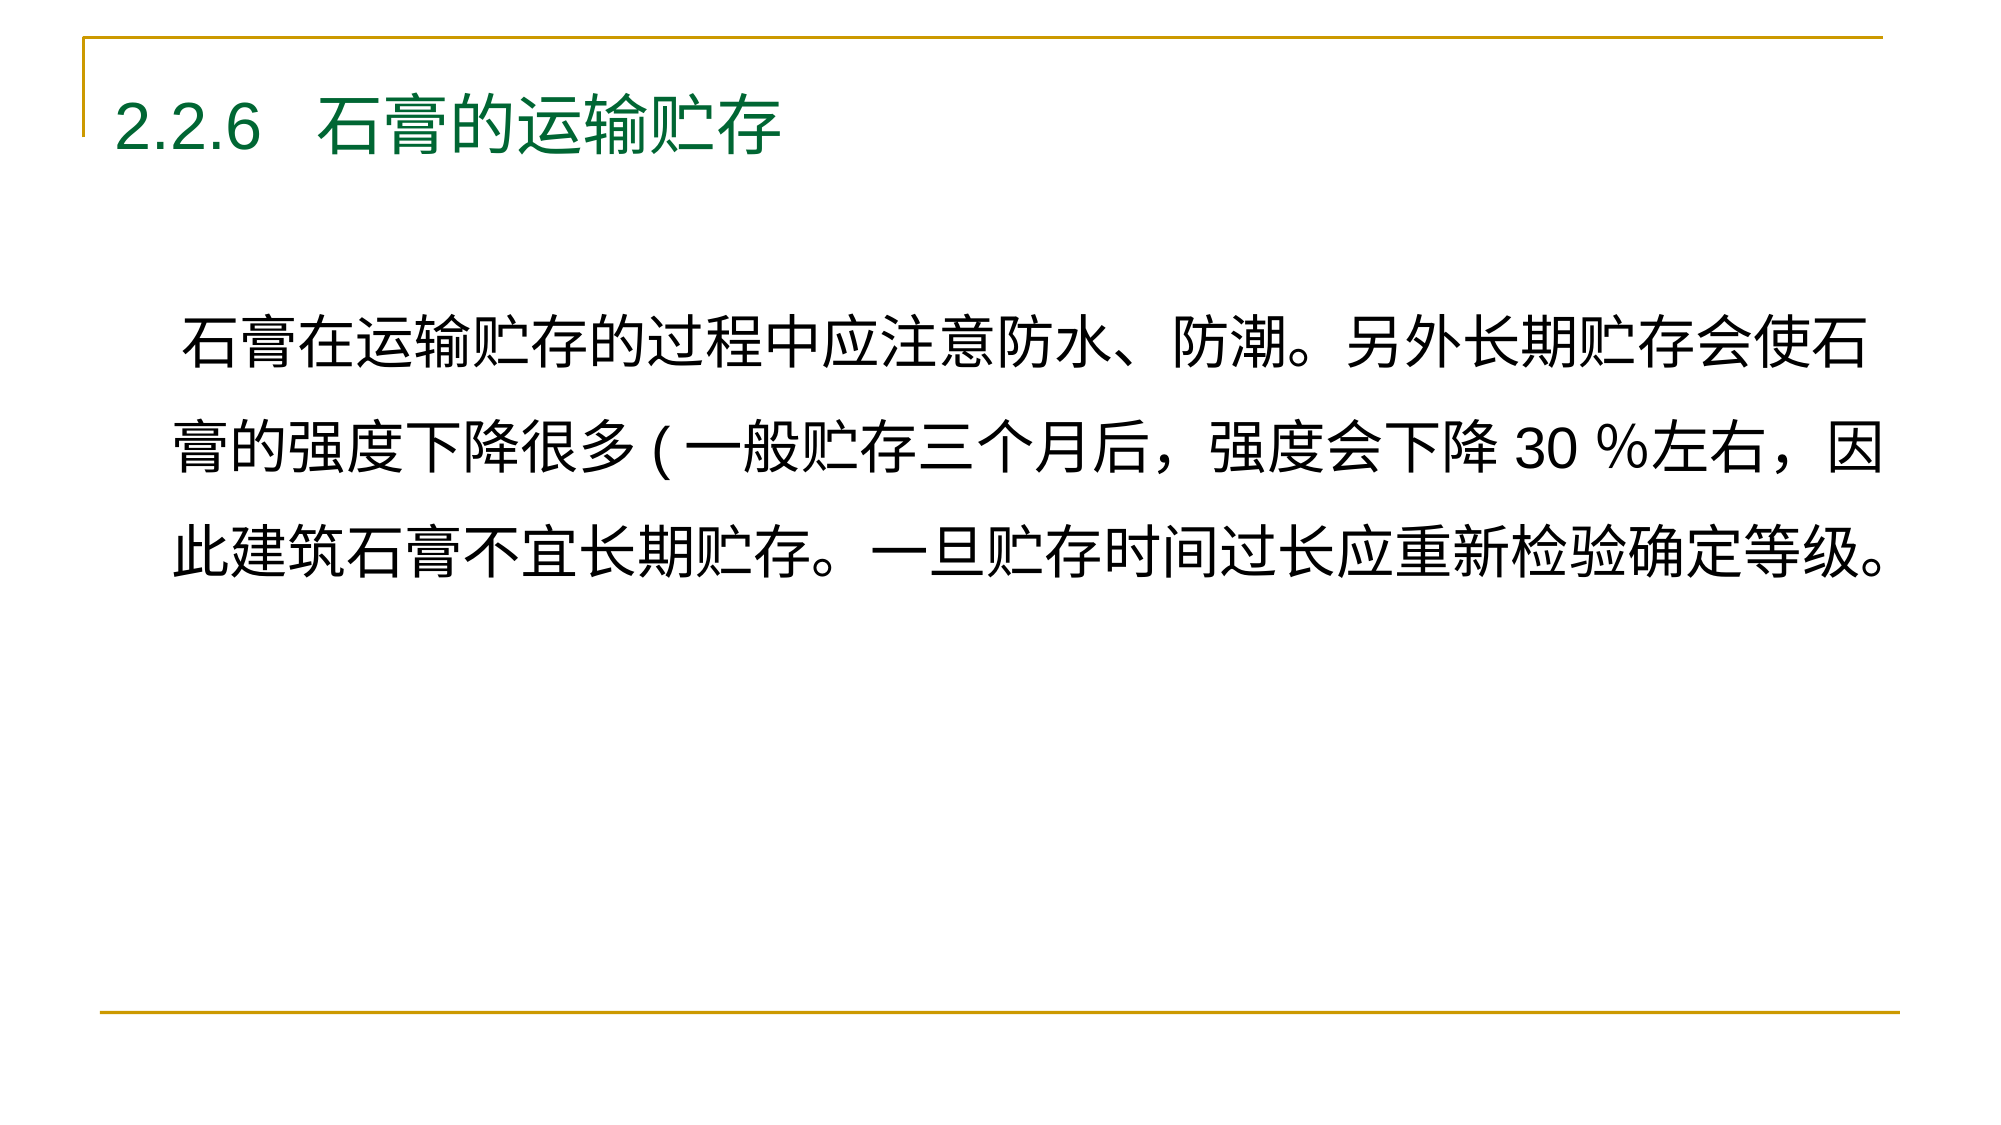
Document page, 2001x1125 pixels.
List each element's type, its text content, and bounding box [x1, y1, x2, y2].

list 石膏在运输贮存的过程中应注意防水、防潮。另外长期贮存会使石膏的强度下降很多(一般贮存三个月后，强度会下降30％左右，因此建筑石膏不宜长期贮存。一旦贮存时间过长应重新检验确定等级。 [99, 262, 1901, 1006]
title 2.2.6 石膏的运输贮存 [99, 75, 1901, 262]
